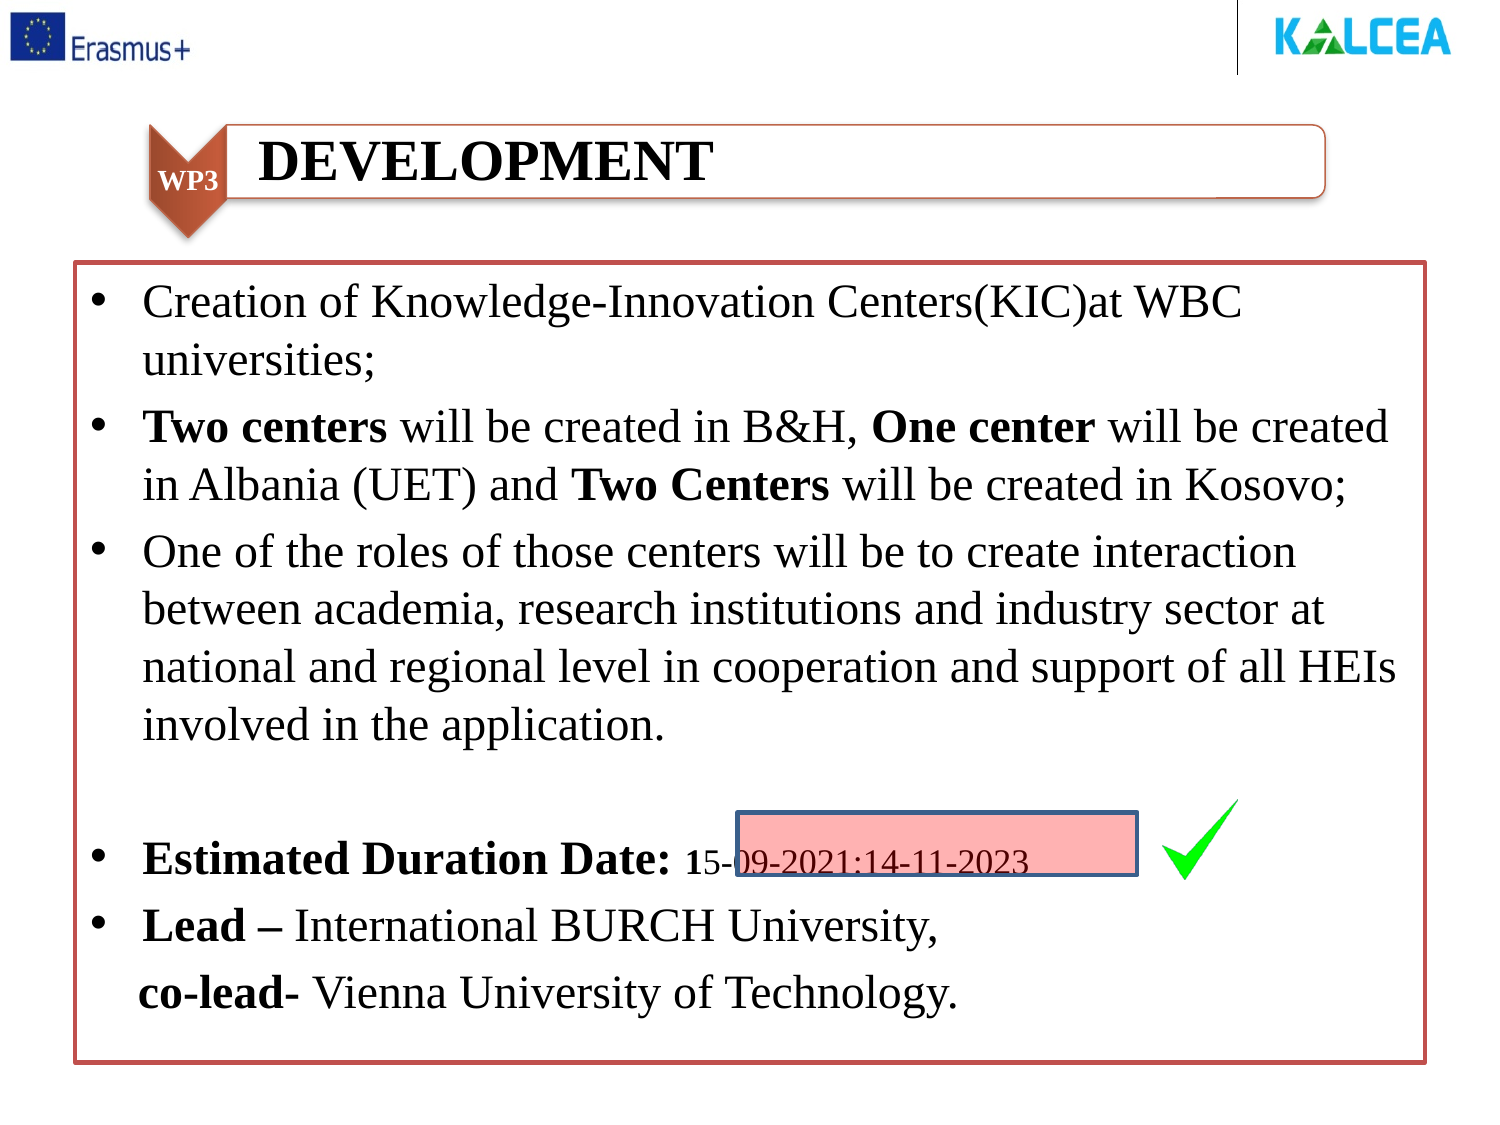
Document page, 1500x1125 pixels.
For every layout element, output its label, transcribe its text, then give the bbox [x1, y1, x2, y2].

list Creation of Knowledge-Innovation Centers(KIC)at WBC universities; Two centers will be created in B&H, One center will be created in Albania (UET) and Two Centers will be created in Kosovo; One of the roles of those centers will be to create interaction between academia, research institutions and industry sector at national and regional level in cooperation and support of all HEIs involved in the application. Estimated Duration Date: 15-09-2021:14-11-2023 Lead – International BURCH University, co-lead- Vienna University of Technology. [73, 260, 1427, 1065]
picture [1237, 0, 1500, 76]
text_box [735, 810, 1139, 877]
picture [1162, 799, 1238, 880]
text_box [149, 124, 1326, 238]
picture [0, 0, 201, 76]
